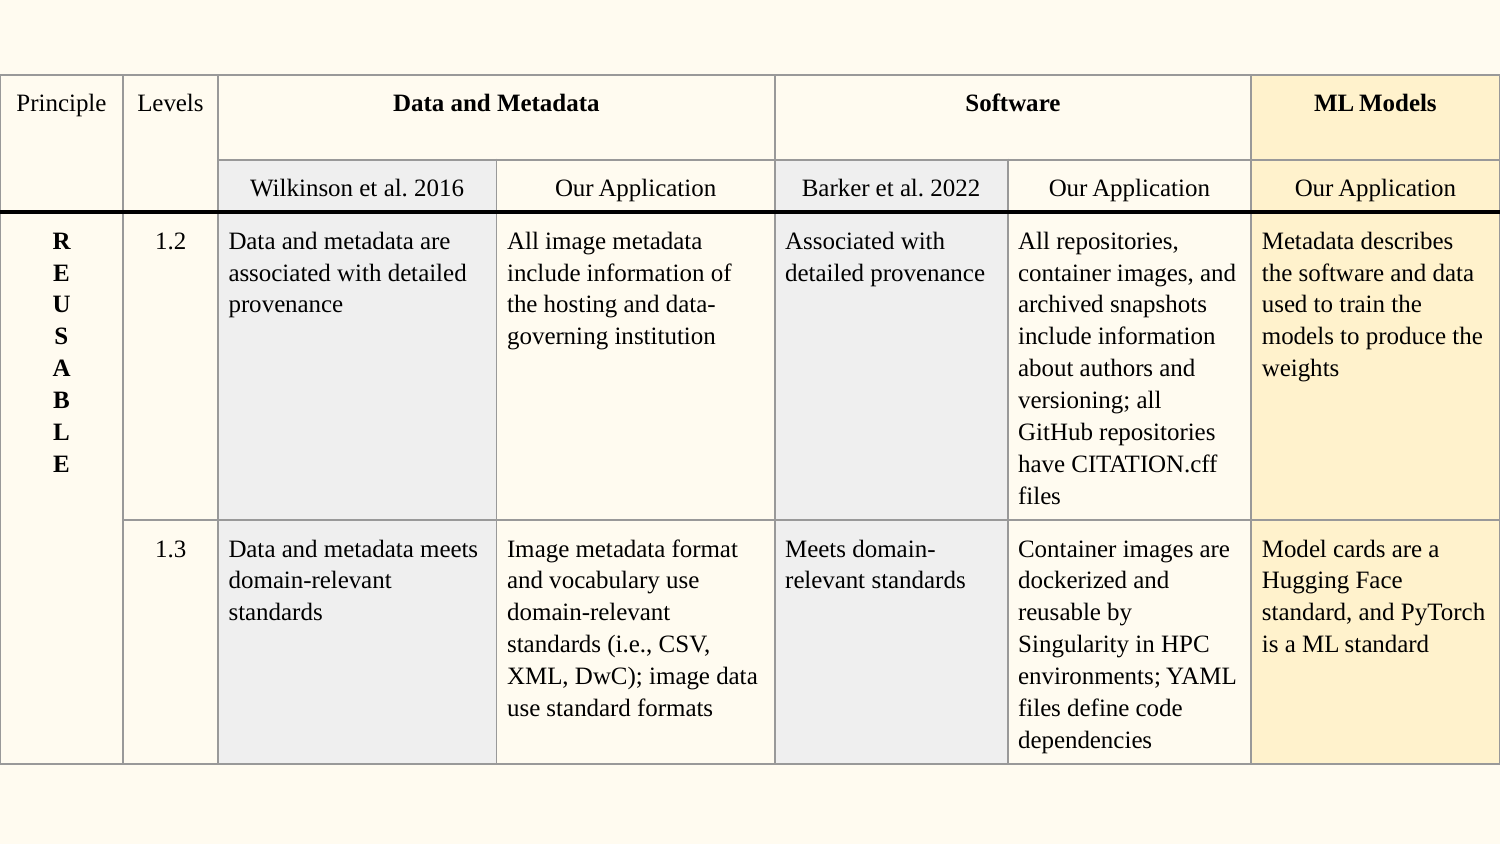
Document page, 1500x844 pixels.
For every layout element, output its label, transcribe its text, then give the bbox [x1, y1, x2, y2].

table_cell 1.2 [124, 214, 217, 519]
table_cell 1.3 [124, 521, 217, 763]
table_cell Metadata describes the software and data used to train the models to produce the weights [1252, 214, 1499, 519]
table_header ML Models [1252, 76, 1499, 159]
table_header Levels [124, 76, 217, 210]
table_cell Wilkinson et al. 2016 [219, 161, 496, 210]
table_header Software [776, 76, 1250, 159]
table_header Principle [1, 76, 122, 210]
table_cell Meets domain-relevant standards [776, 521, 1007, 763]
table_cell Our Application [1009, 161, 1250, 210]
table_cell Image metadata format and vocabulary use domain-relevant standards (i.e., CSV, XML, DwC); image data use standard formats [497, 521, 774, 763]
table_cell Barker et al. 2022 [776, 161, 1007, 210]
table_header Data and Metadata [219, 76, 774, 159]
table_cell Model cards are a Hugging Face standard, and PyTorch is a ML standard [1252, 521, 1499, 763]
table_cell Associated with detailed provenance [776, 214, 1007, 519]
table_cell R E U S A B L E [1, 214, 122, 763]
table_cell All repositories, container images, and archived snapshots include information about authors and versioning; all GitHub repositories have CITATION.cff files [1009, 214, 1250, 519]
table_cell All image metadata include information of the hosting and data-governing institution [497, 214, 774, 519]
table_cell Our Application [1252, 161, 1499, 210]
table_cell Data and metadata meets domain-relevant standards [219, 521, 496, 763]
table_cell Data and metadata are associated with detailed provenance [219, 214, 496, 519]
table_cell Container images are dockerized and reusable by Singularity in HPC environments; YAML files define code dependencies [1009, 521, 1250, 763]
table_cell Our Application [497, 161, 774, 210]
